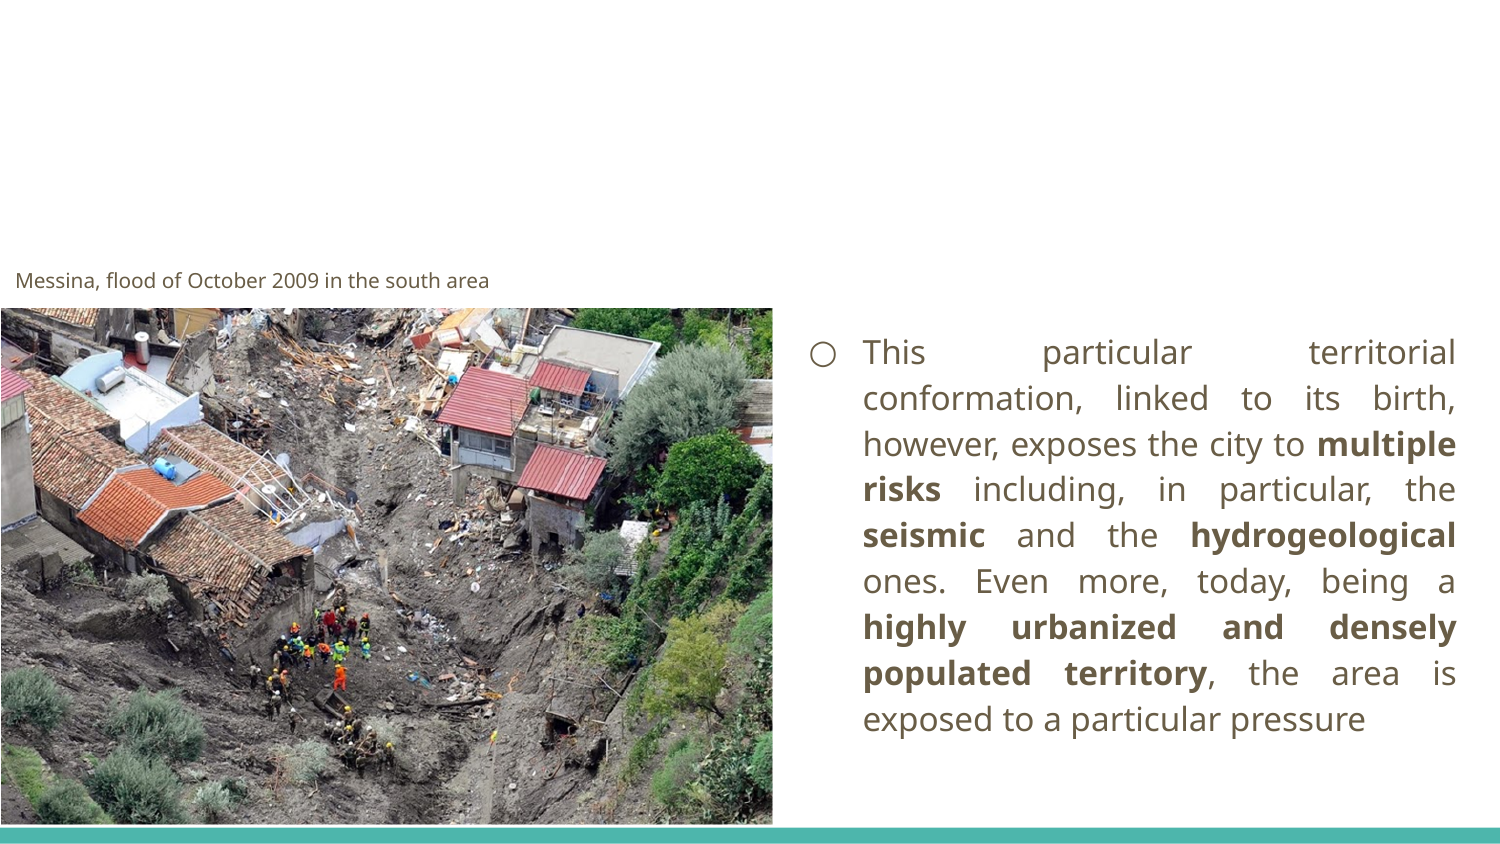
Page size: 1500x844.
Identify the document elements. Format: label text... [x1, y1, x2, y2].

list Messina, flood of October 2009 in the south area [0, 248, 773, 293]
picture [0, 306, 773, 825]
list This particular territorial conformation, linked to its birth, however, exposes the city to multiple risks including, in particular, the seismic and the hydrogeological ones. Even more, today, being a highly urbanized and densely populated territory, the area is exposed to a particular pressure [775, 309, 1473, 828]
